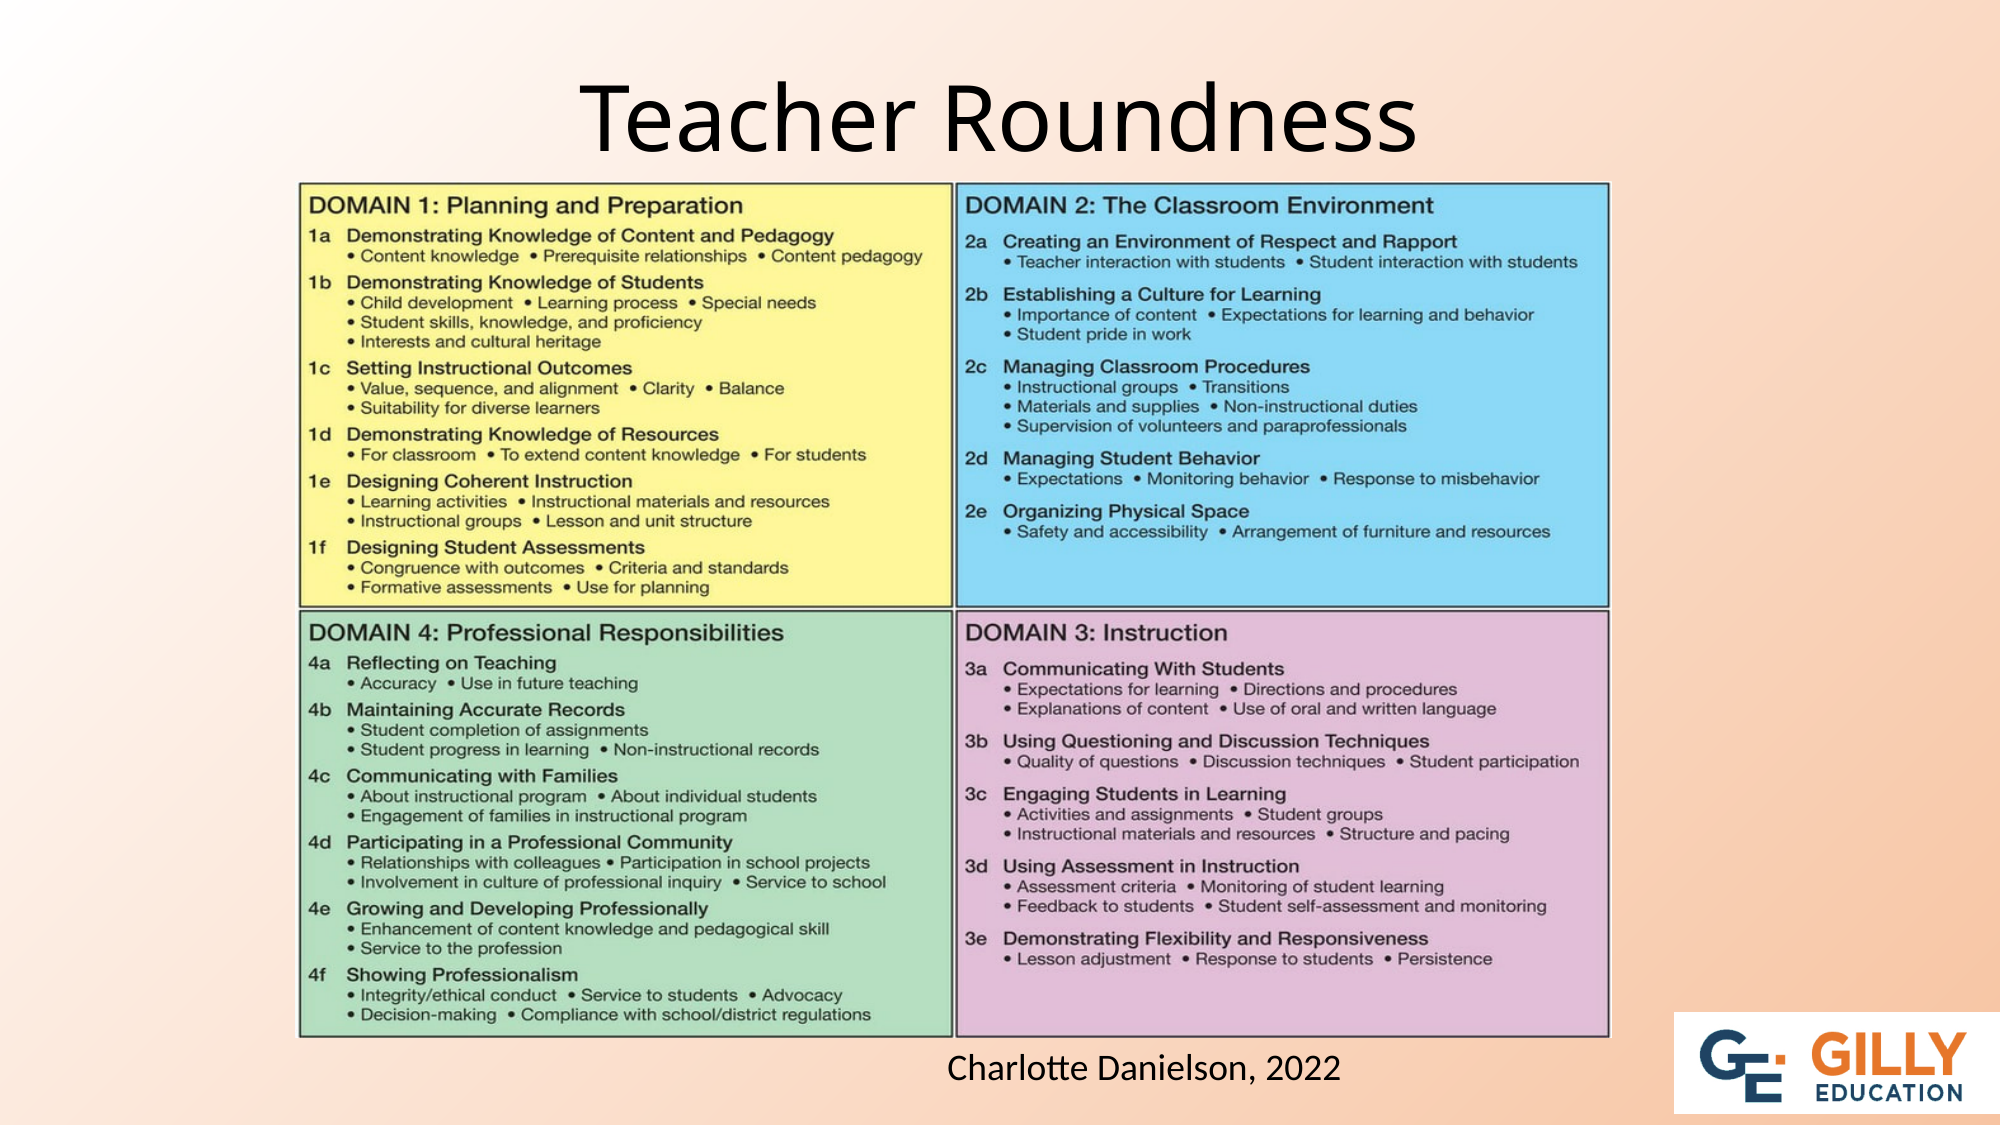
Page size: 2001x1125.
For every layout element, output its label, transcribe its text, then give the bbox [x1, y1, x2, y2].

text_box Charlotte Danielson, 2022 [932, 1038, 1589, 1096]
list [295, 181, 1612, 1038]
title Teacher Roundness [137, 13, 1863, 231]
picture [1674, 1012, 2000, 1114]
